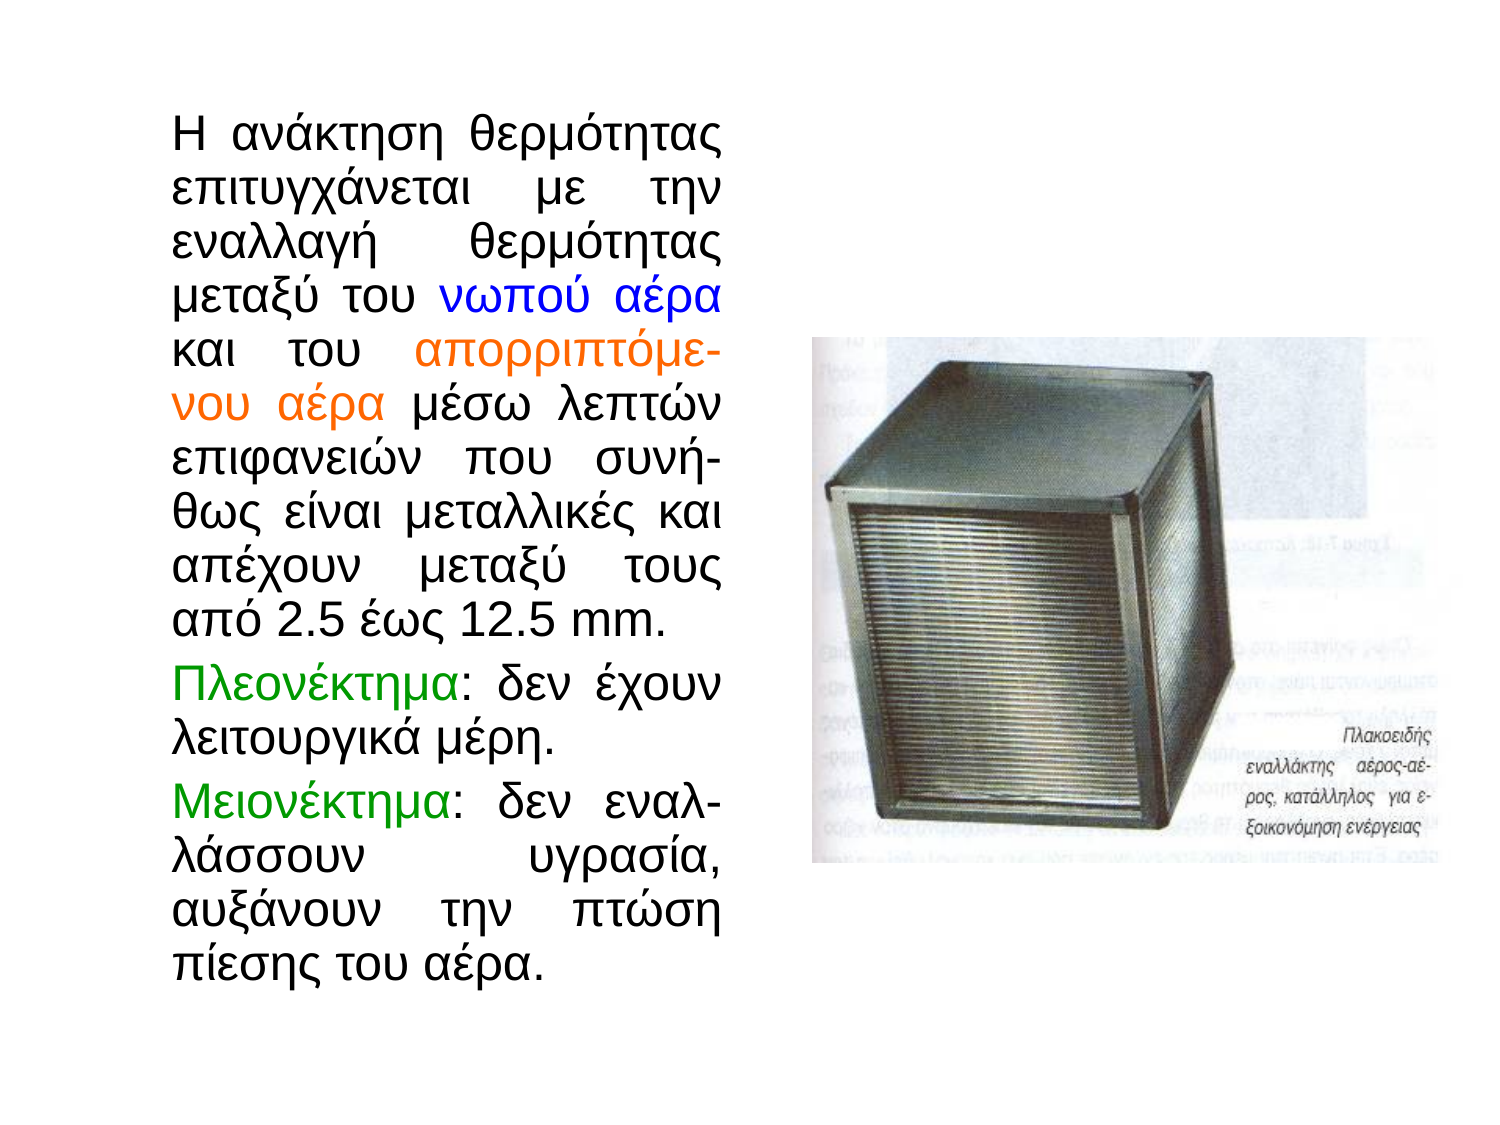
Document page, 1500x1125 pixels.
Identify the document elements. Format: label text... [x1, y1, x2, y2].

list Η ανάκτηση θερμότητας επιτυγχάνεται με την εναλλαγή θερμότητας μεταξύ του νωπού αέρα και του απορριπτόμε-νου αέρα μέσω λεπτών επιφανειών που συνή-θως είναι μεταλλικές και απέχουν μεταξύ τους από 2.5 έως 12.5 mm. Πλεονέκτημα: δεν έχουν λειτουργικά μέρη. Μειονέκτημα: δεν εναλ-λάσσουν υγρασία, αυξάνουν την πτώση πίεσης του αέρα. [99, 99, 738, 1013]
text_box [812, 337, 1463, 863]
